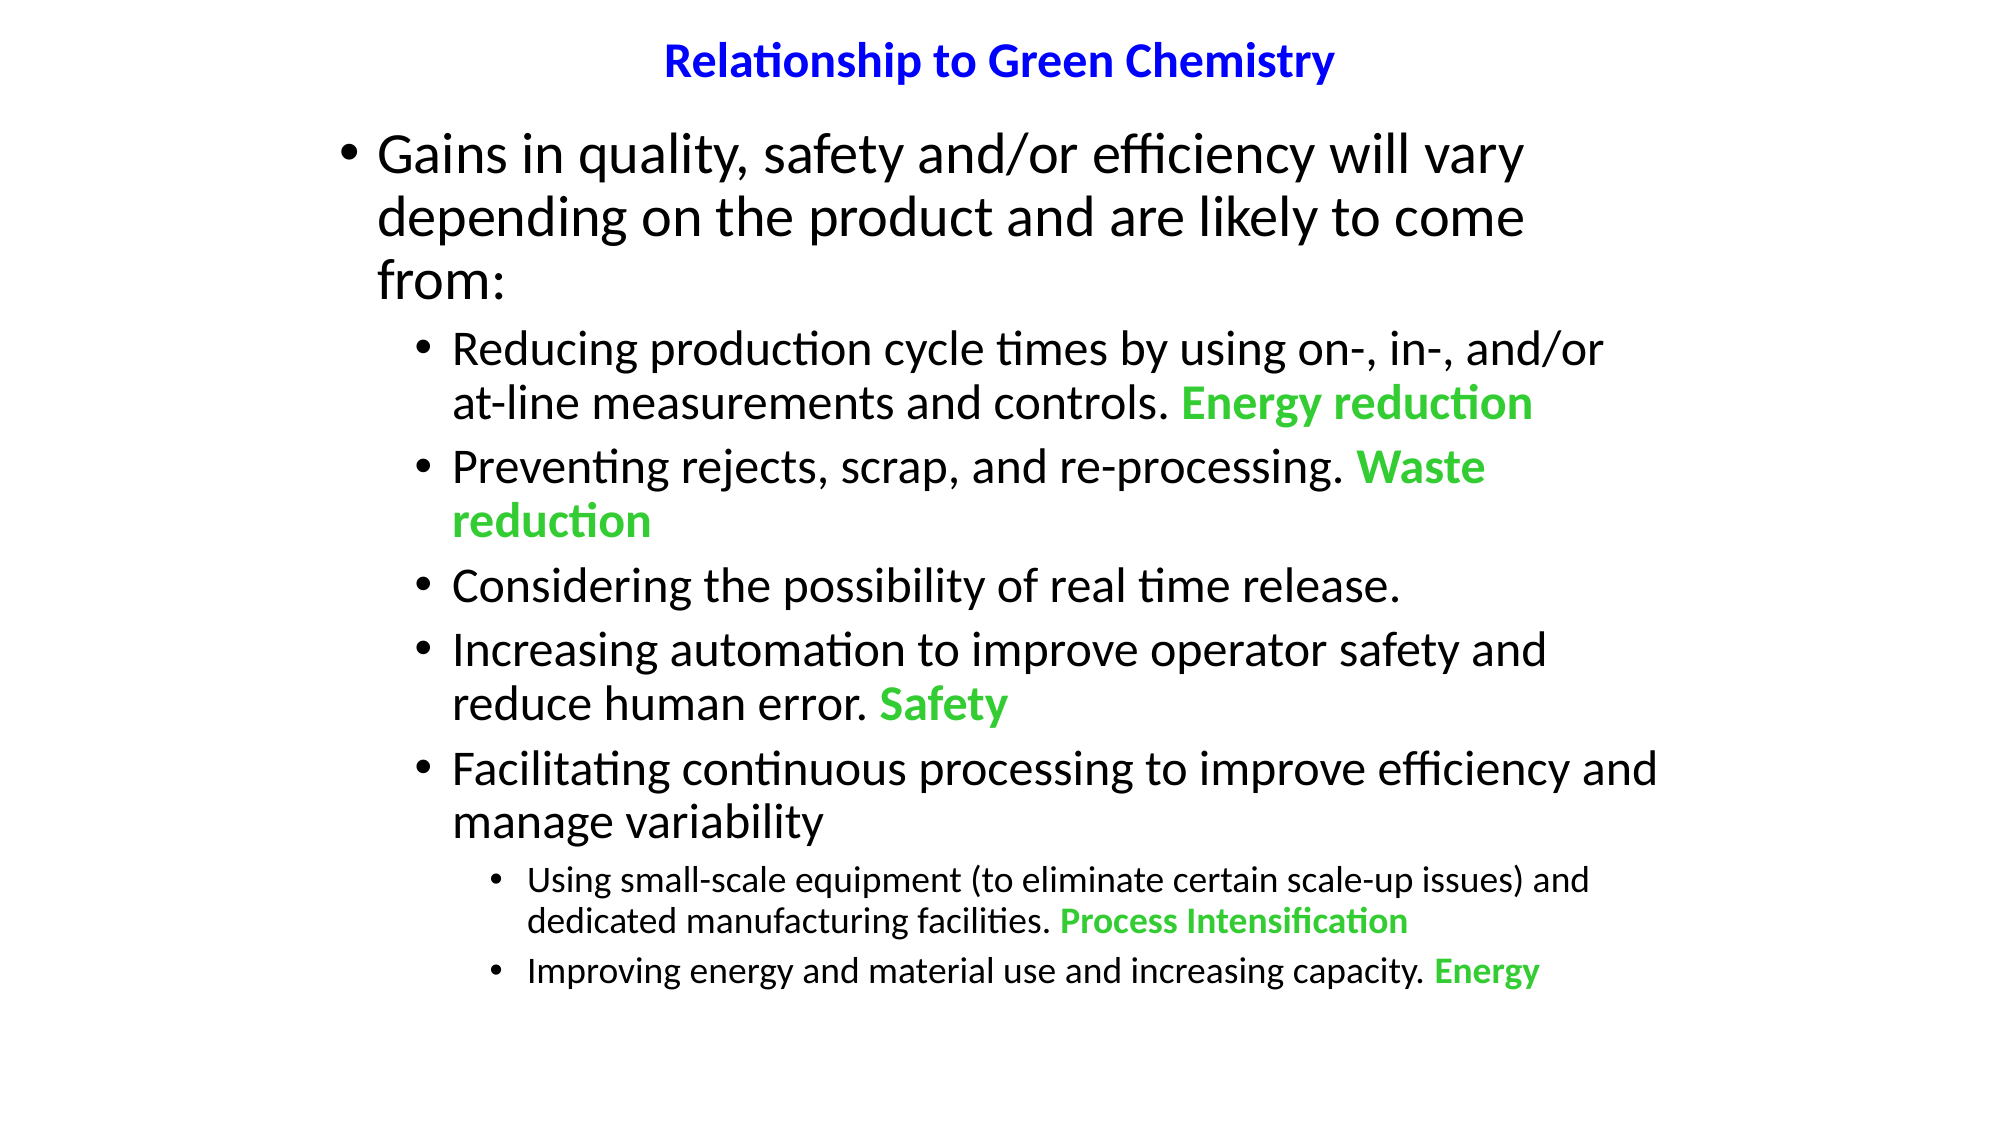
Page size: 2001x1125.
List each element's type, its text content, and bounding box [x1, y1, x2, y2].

text_box Gains in quality, safety and/or efficiency will vary depending on the product and are likely to come from: Reducing production cycle times by using on-, in-, and/or at-line measurements and controls. Energy reduction Preventing rejects, scrap, and re-processing. Waste reduction Considering the possibility of real time release. Increasing automation to improve operator safety and reduce human error. Safety Facilitating continuous processing to improve efficiency and manage variability Using small-scale equipment (to eliminate certain scale-up issues) and dedicated manufacturing facilities. Process Intensification Improving energy and material use and increasing capacity. Energy [324, 115, 1675, 859]
text_box Relationship to Green Chemistry [249, 19, 1750, 95]
